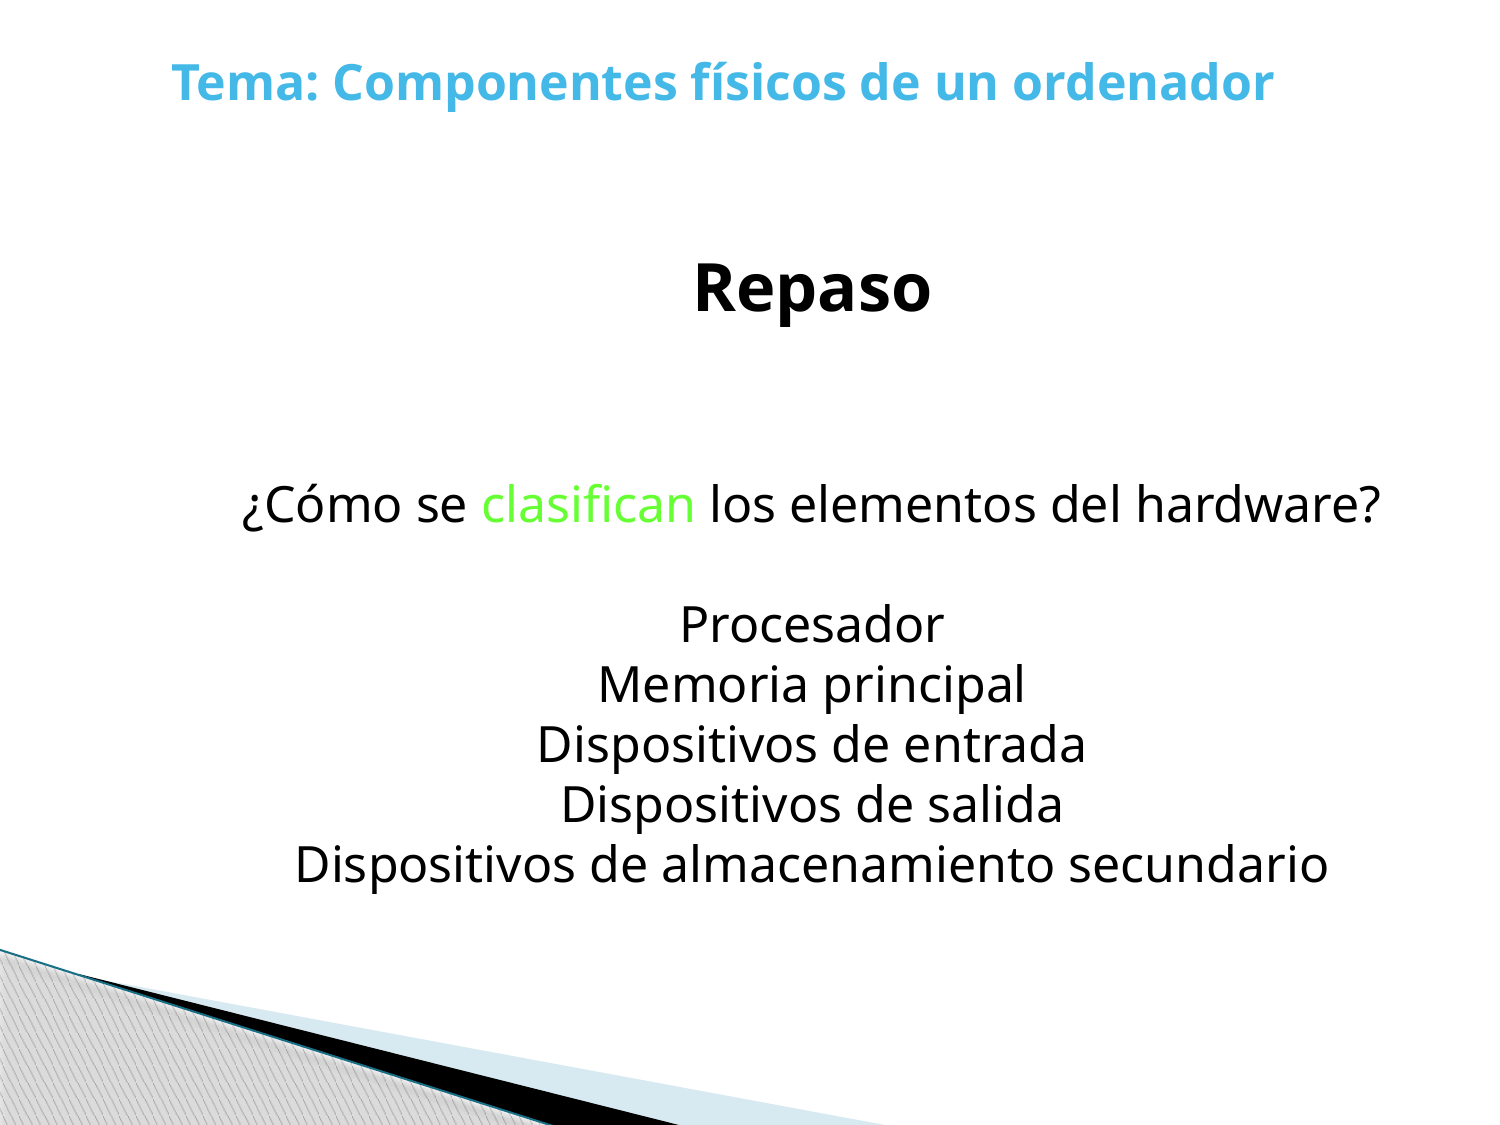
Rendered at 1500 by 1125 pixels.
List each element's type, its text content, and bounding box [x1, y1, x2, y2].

text_box Repaso [150, 237, 1475, 333]
text_box Tema: Componentes físicos de un ordenador [156, 42, 1291, 118]
text_box ¿Cómo se clasifican los elementos del hardware? Procesador Memoria principal Dispositivos de entrada Dispositivos de salida Dispositivos de almacenamiento secundario [137, 465, 1488, 901]
